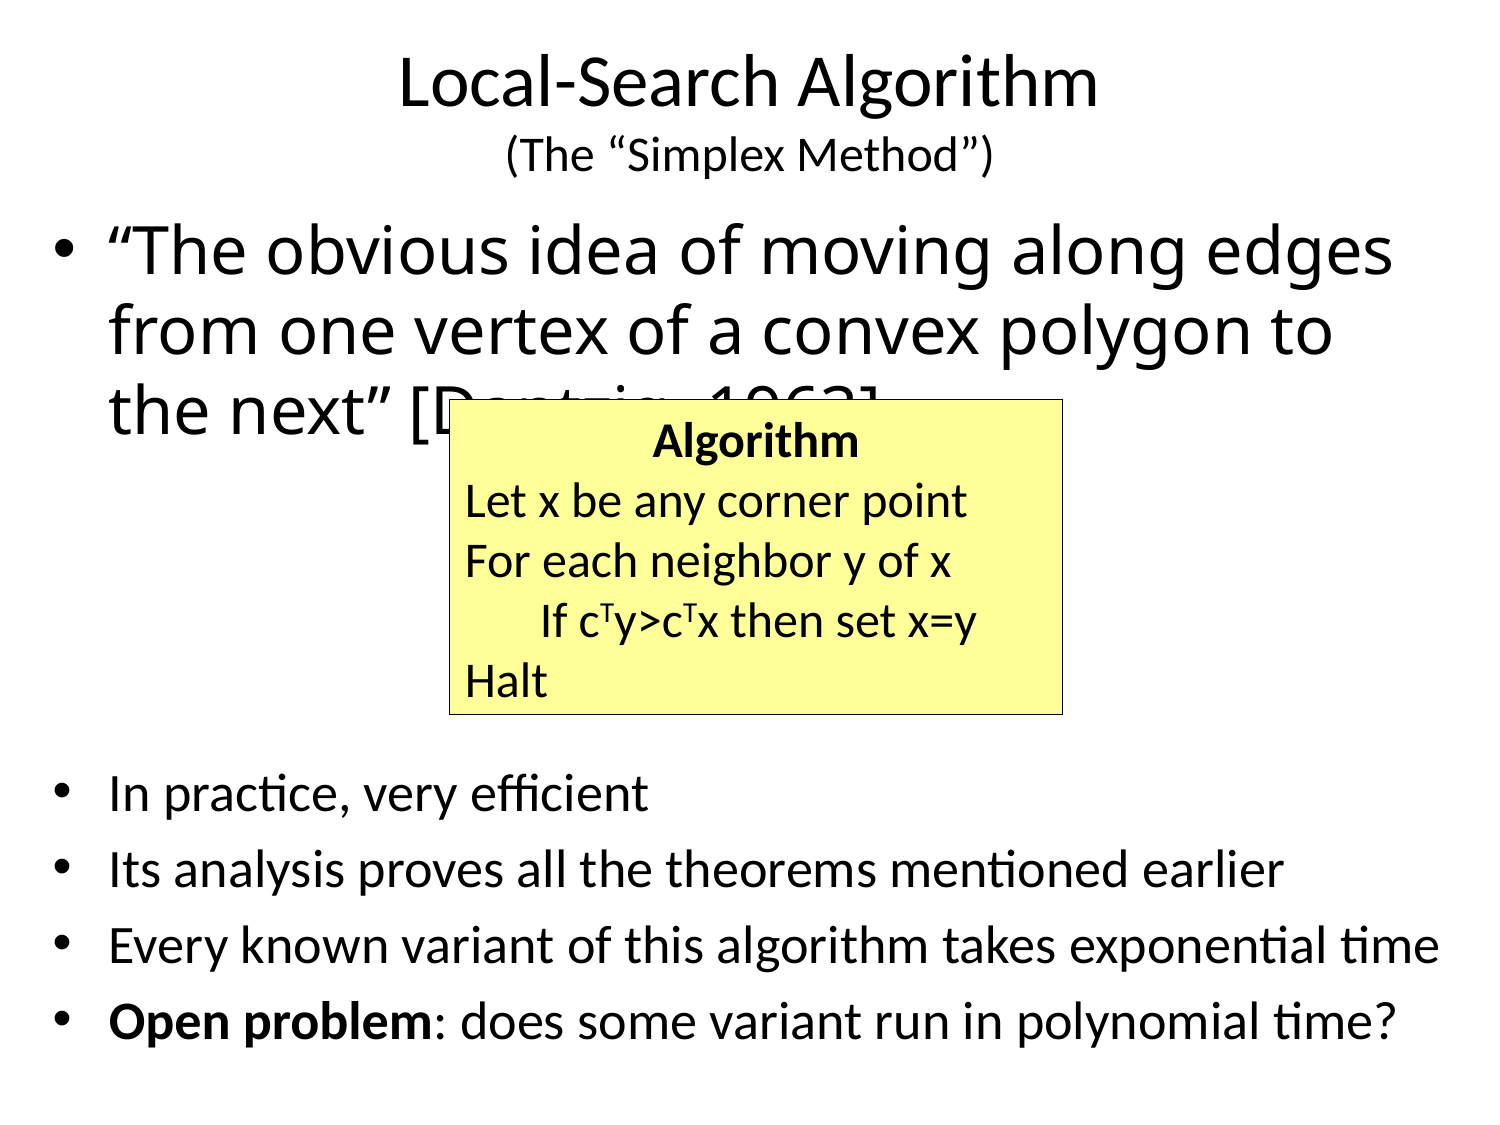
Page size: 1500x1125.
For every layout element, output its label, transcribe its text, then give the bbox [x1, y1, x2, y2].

title Local-Search Algorithm (The “Simplex Method”) [75, 12, 1425, 200]
list “The obvious idea of moving along edges from one vertex of a convex polygon to the next” [Dantzig, 1963] [37, 200, 1463, 475]
text_box Algorithm Let x be any corner point For each neighbor y of x If cTy>cTx then set x=y Halt [449, 399, 1063, 715]
text_box In practice, very efficient Its analysis proves all the theorems mentioned earlier Every known variant of this algorithm takes exponential time Open problem: does some variant run in polynomial time? [37, 750, 1475, 1100]
